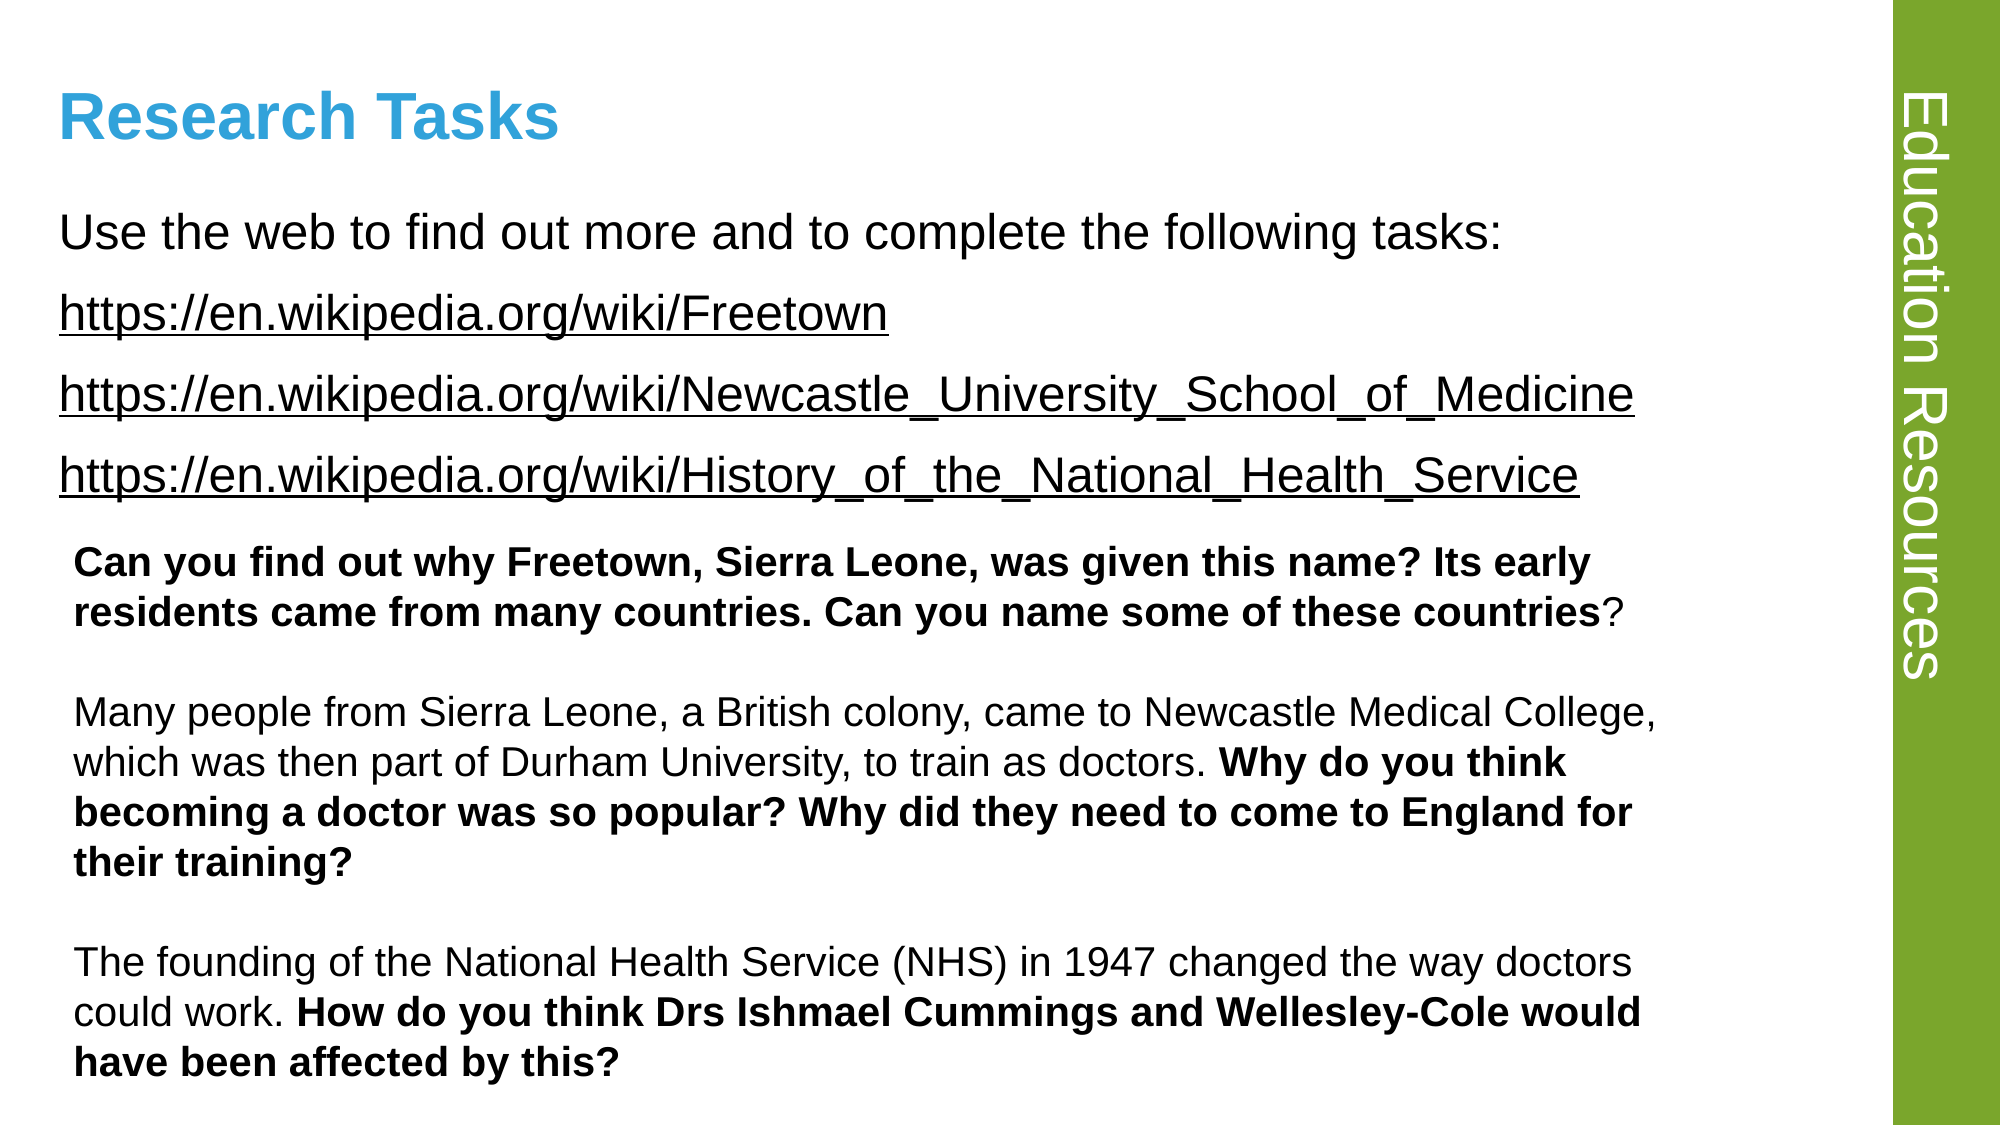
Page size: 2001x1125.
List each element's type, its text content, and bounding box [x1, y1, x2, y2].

title Research Tasks 8 [58, 59, 1863, 177]
list Use the web to find out more and to complete the following tasks: https://en.wikipedia.org/wiki/Freetown https://en.wikipedia.org/wiki/Newcastle_University_School_of_Medicine https://en.wikipedia.org/wiki/History_of_the_National_Health_Service [58, 192, 1859, 512]
text_box Can you find out why Freetown, Sierra Leone, was given this name? Its early residents came from many countries. Can you name some of these countries? Many people from Sierra Leone, a British colony, came to Newcastle Medical College, which was then part of Durham University, to train as doctors. Why do you think becoming a doctor was so popular? Why did they need to come to England for their training? The founding of the National Health Service (NHS) in 1947 changed the way doctors could work. How do you think Drs Ishmael Cummings and Wellesley-Cole would have been affected by this? [58, 527, 1688, 1093]
